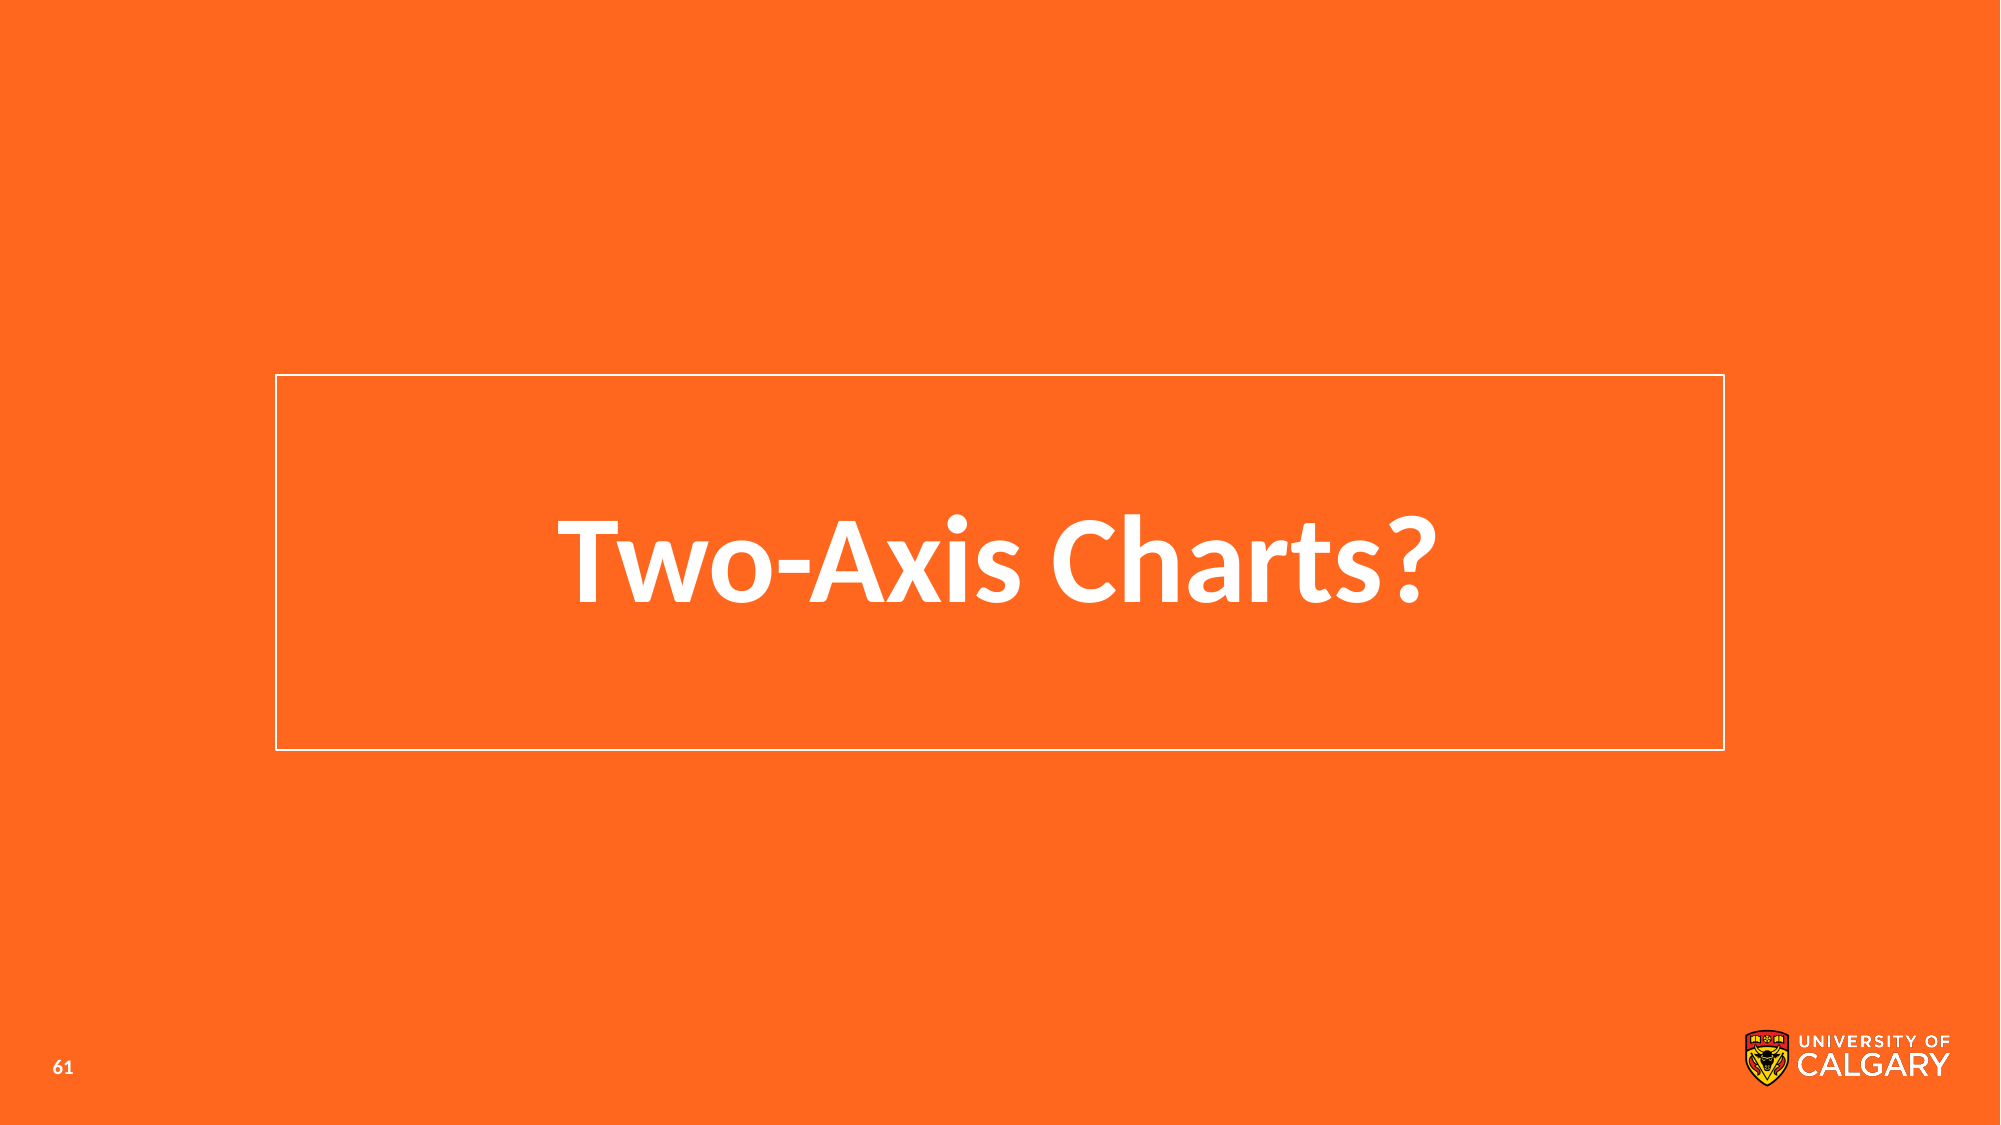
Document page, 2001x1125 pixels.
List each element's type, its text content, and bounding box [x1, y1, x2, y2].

list Two-Axis Charts? [275, 374, 1725, 751]
picture [1722, 1012, 1973, 1099]
